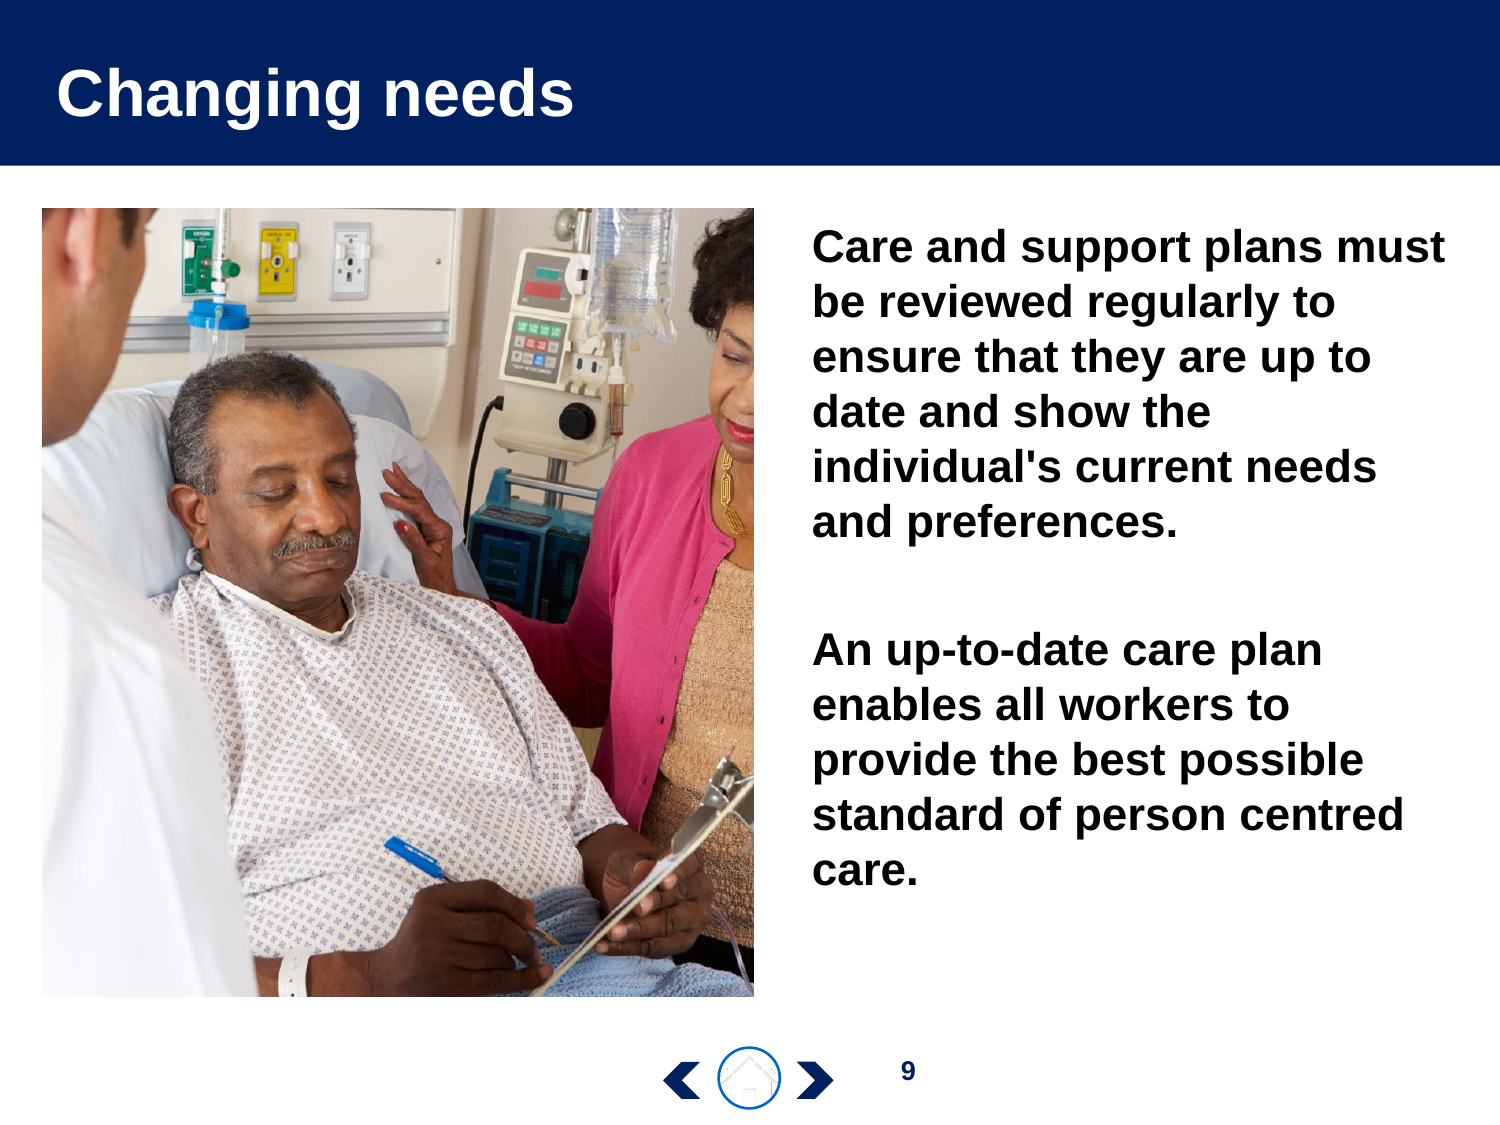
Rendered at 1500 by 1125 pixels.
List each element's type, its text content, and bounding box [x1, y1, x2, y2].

picture [41, 208, 755, 997]
list Care and support plans must be reviewed regularly to ensure that they are up to date and show the individual's current needs and preferences. An up-to-date care plan enables all workers to provide the best possible standard of person centred care. [796, 208, 1466, 952]
title Changing needs [41, 14, 1227, 166]
picture [721, 1049, 778, 1107]
